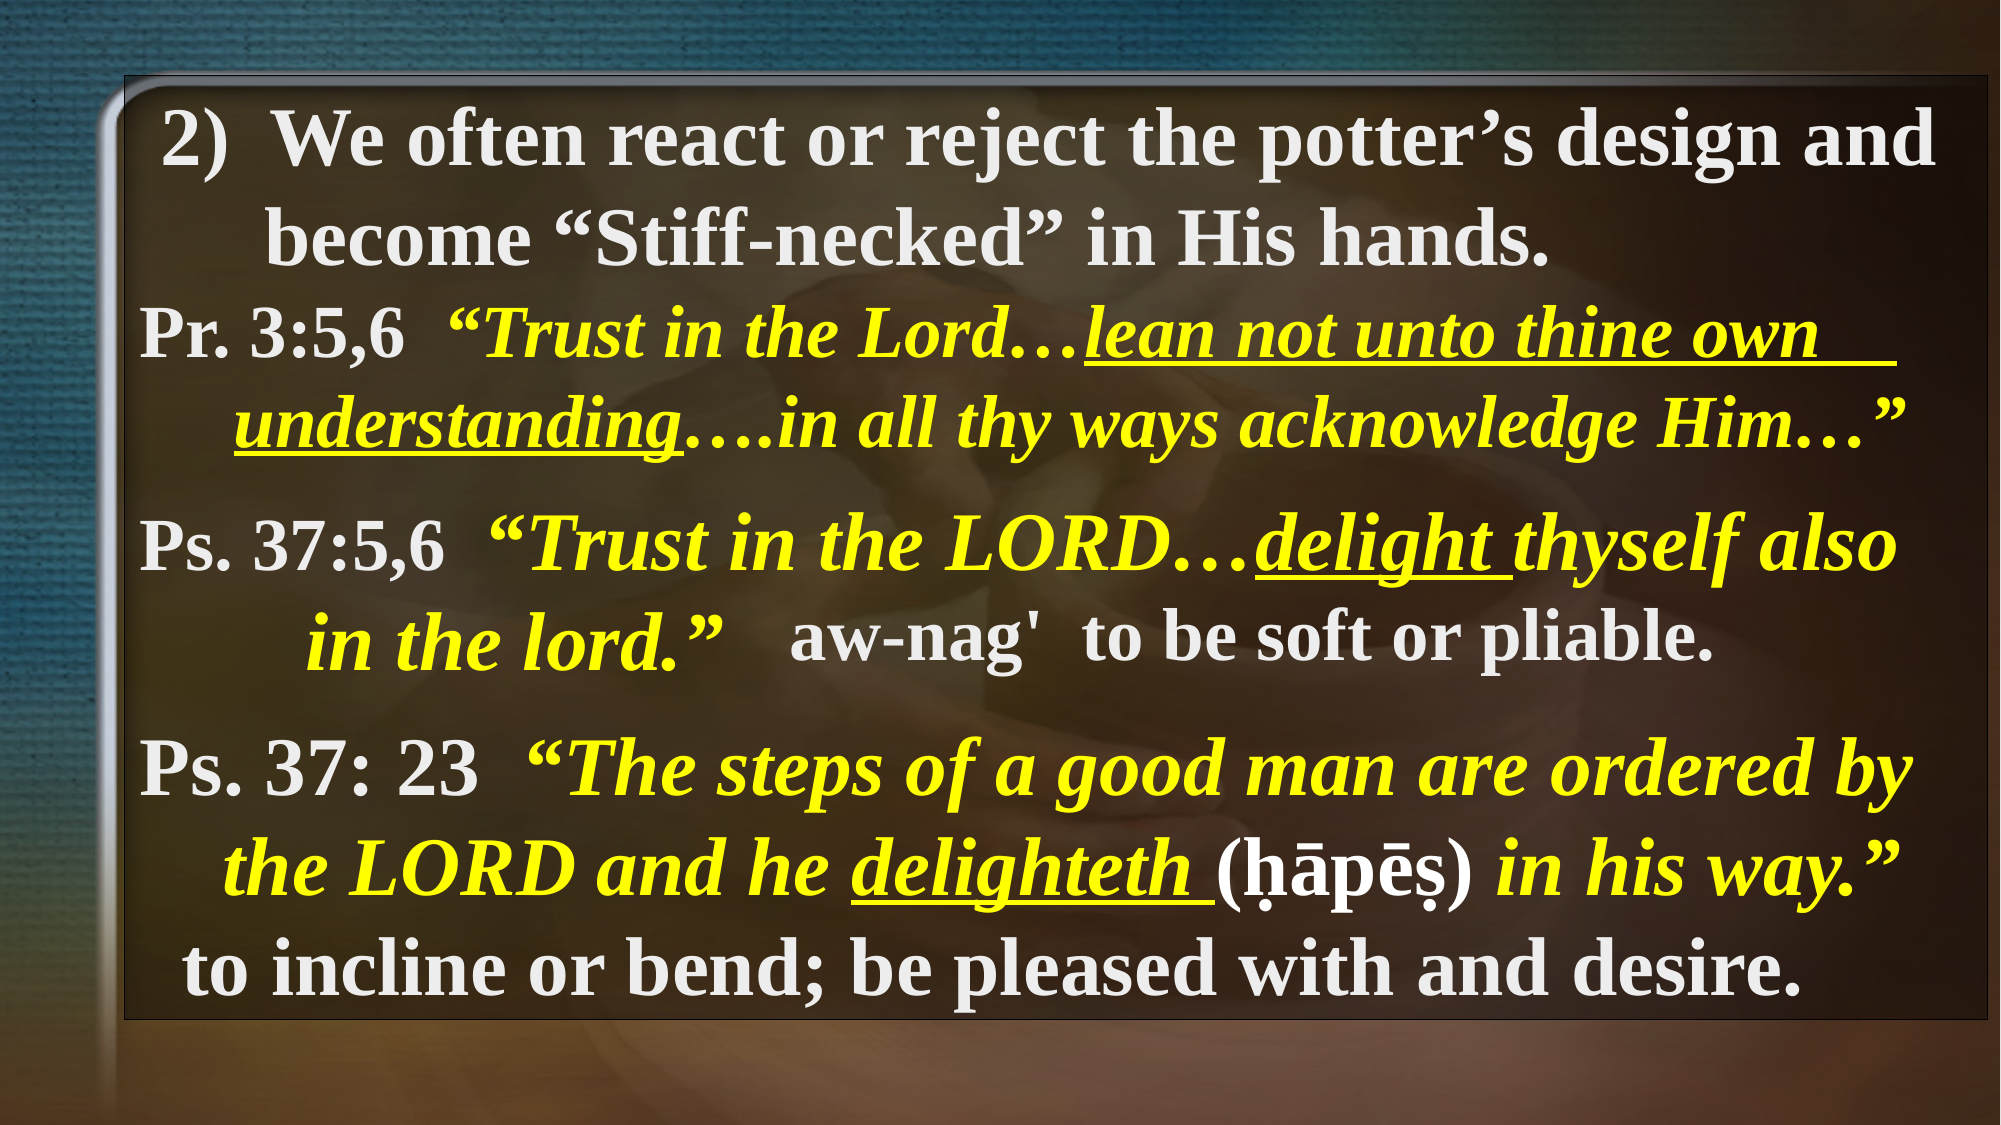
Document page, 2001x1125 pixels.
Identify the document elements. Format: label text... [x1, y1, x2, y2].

picture [0, 0, 2001, 1125]
text_box 2) We often react or reject the potter’s design and become “Stiff-necked” in His hands. Pr. 3:5,6 “Trust in the Lord…lean not unto thine own understanding….in all thy ways acknowledge Him…” Ps. 37:5,6 “Trust in the LORD…delight thyself also in the lord.” Ps. 37: 23 “The steps of a good man are ordered by the LORD and he delighteth (ḥāpēṣ) in his way.” to incline or bend; be pleased with and desire. [124, 75, 1988, 1020]
text_box aw-nag' to be soft or pliable. [774, 578, 1797, 683]
